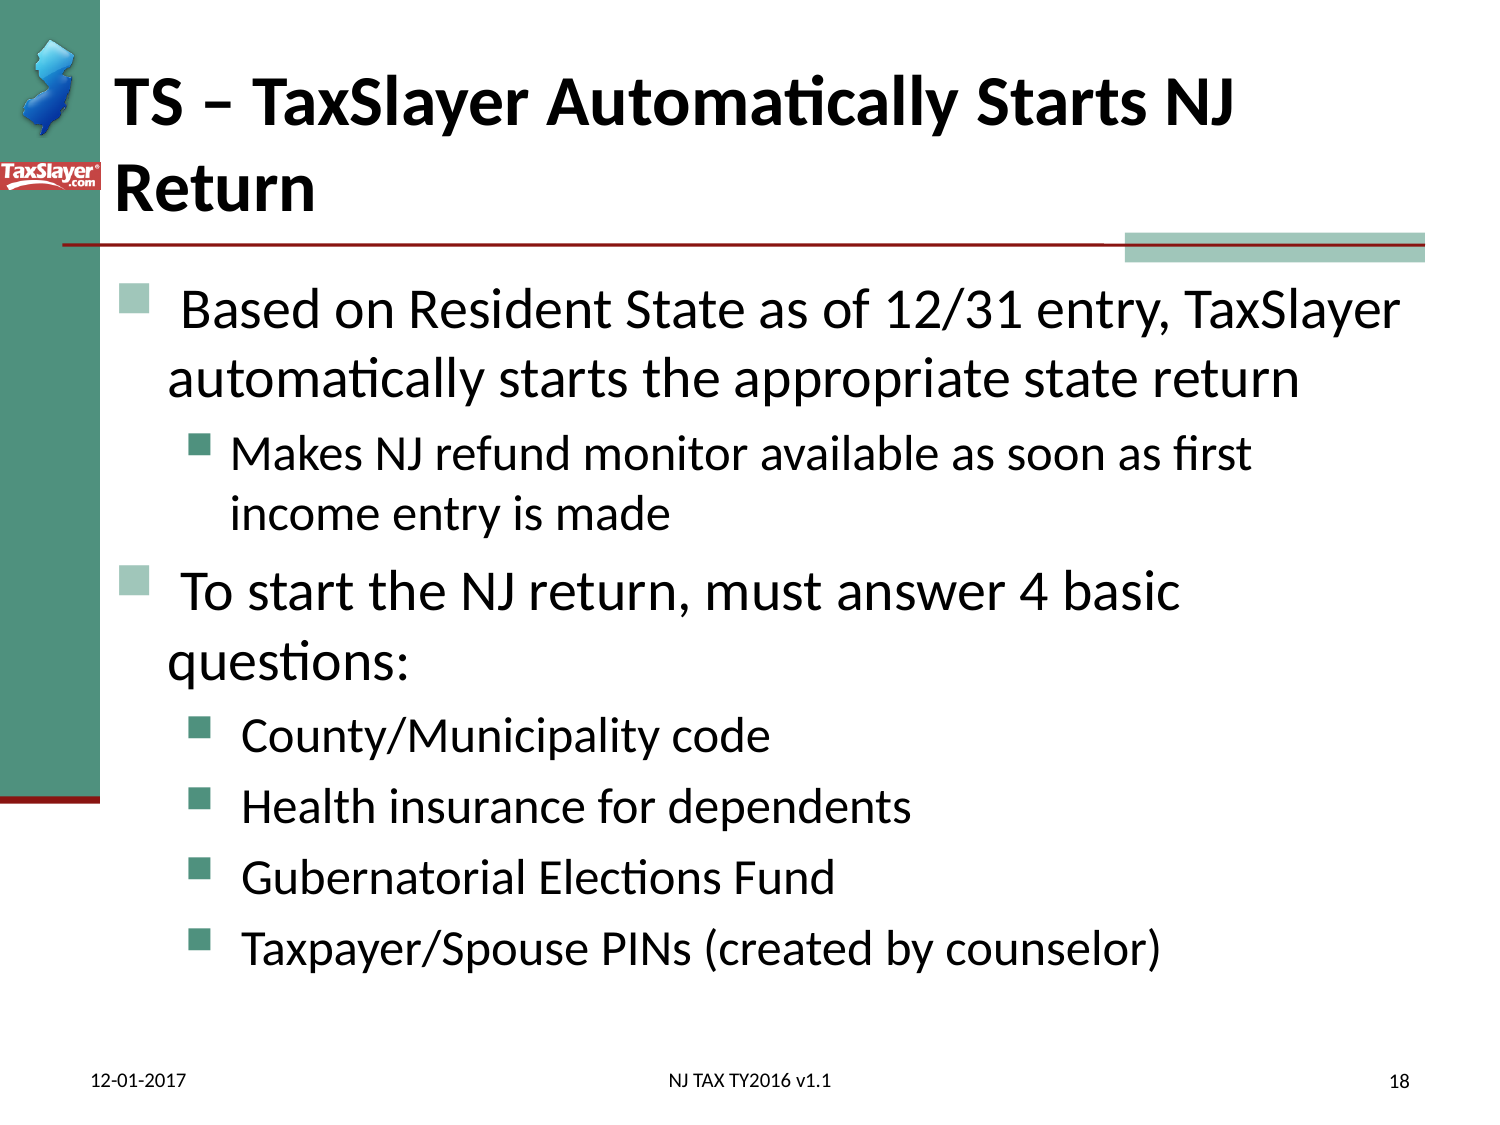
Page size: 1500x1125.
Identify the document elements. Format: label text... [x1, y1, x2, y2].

picture [0, 162, 101, 190]
slide_number 18 [1112, 1049, 1426, 1101]
picture [0, 37, 101, 139]
title TS – TaxSlayer Automatically Starts NJ Return [99, 45, 1425, 234]
footer NJ TAX TY2016 v1.1 [496, 1050, 1004, 1100]
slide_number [74, 1049, 401, 1100]
list Based on Resident State as of 12/31 entry, TaxSlayer automatically starts the appropriate state return Makes NJ refund monitor available as soon as first income entry is made To start the NJ return, must answer 4 basic questions: County/Municipality code Health insurance for dependents Gubernatorial Elections Fund Taxpayer/Spouse PINs (created by counselor) [99, 262, 1425, 1038]
